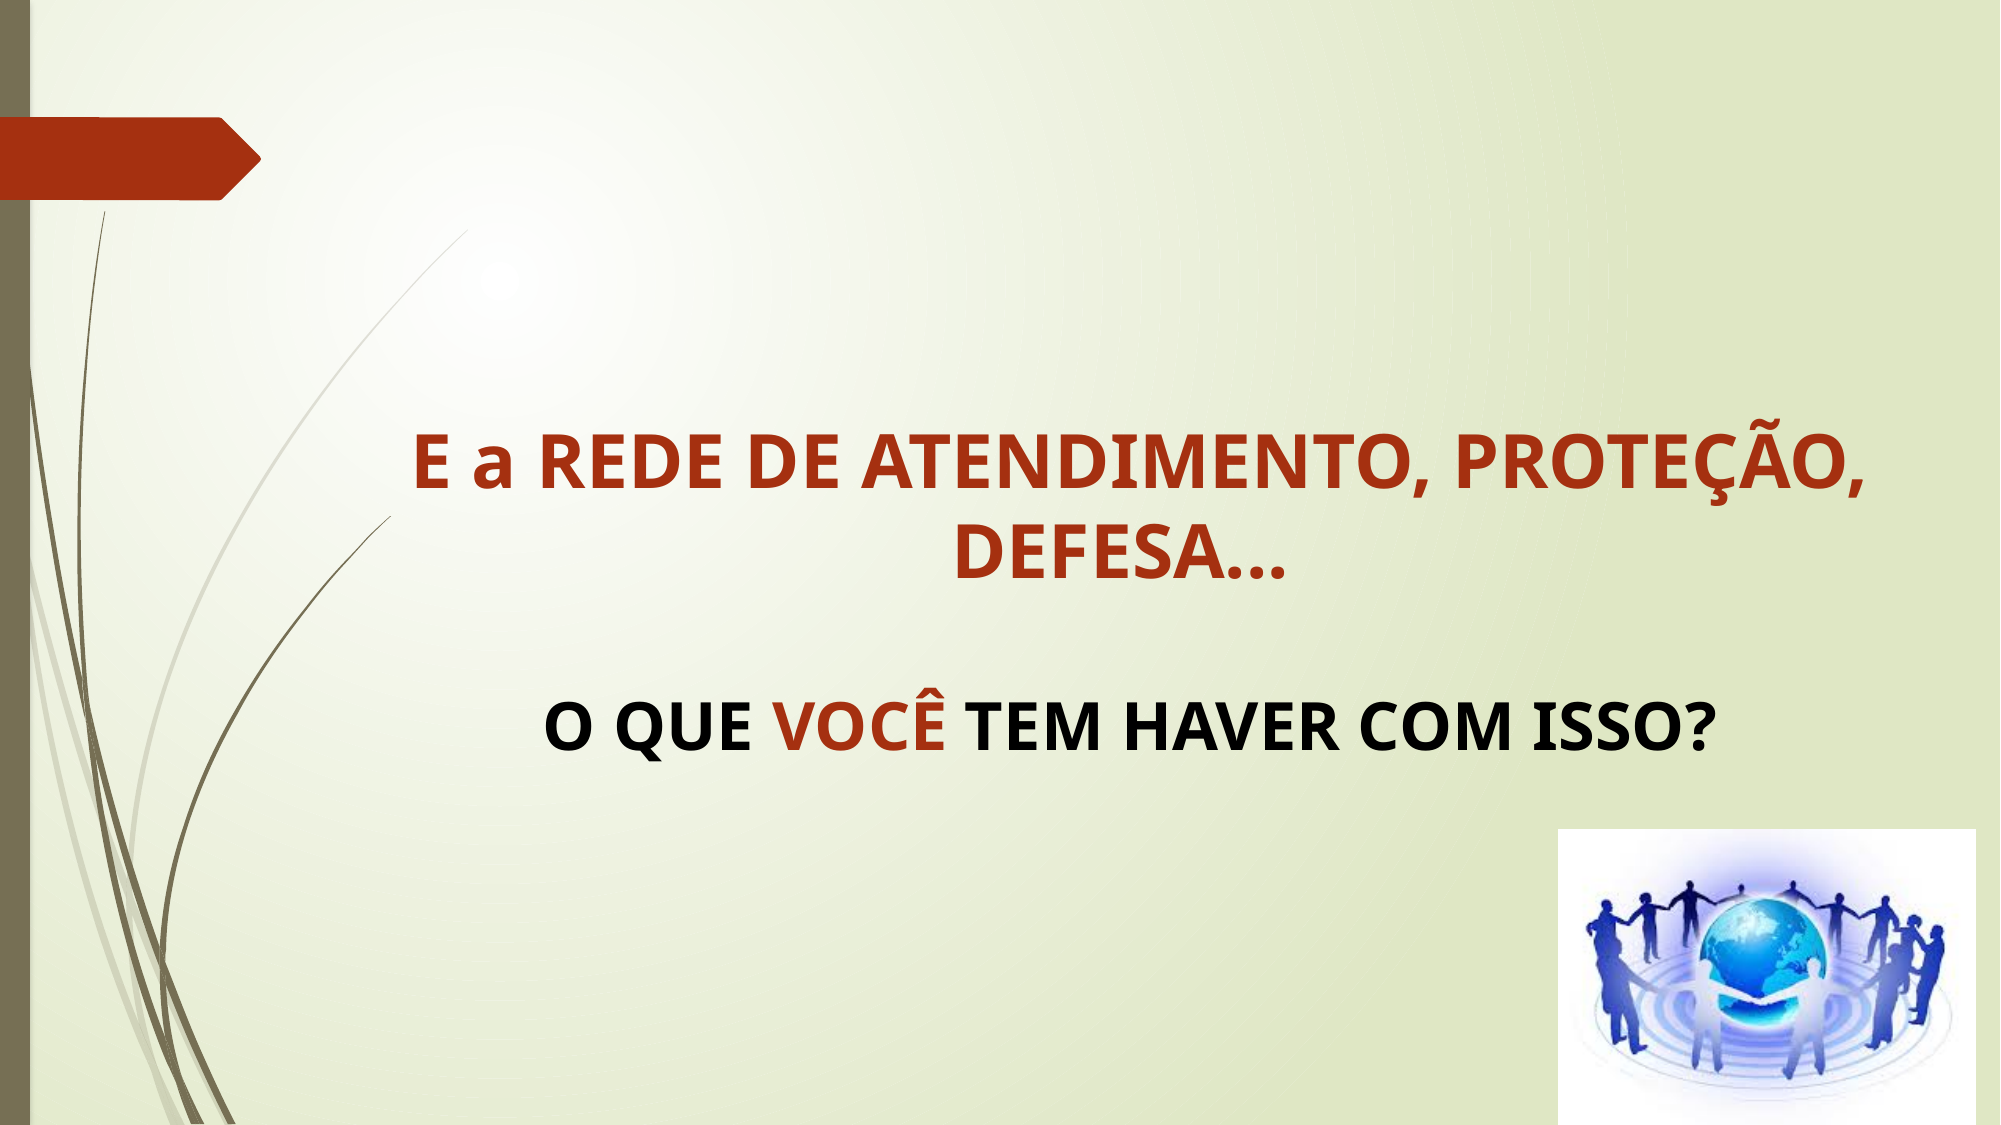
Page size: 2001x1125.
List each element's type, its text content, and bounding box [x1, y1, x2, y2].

text_box E a REDE DE ATENDIMENTO, PROTEÇÃO, DEFESA... O QUE VOCÊ TEM HAVER COM ISSO? [285, 312, 1976, 869]
picture [1557, 829, 1976, 1125]
